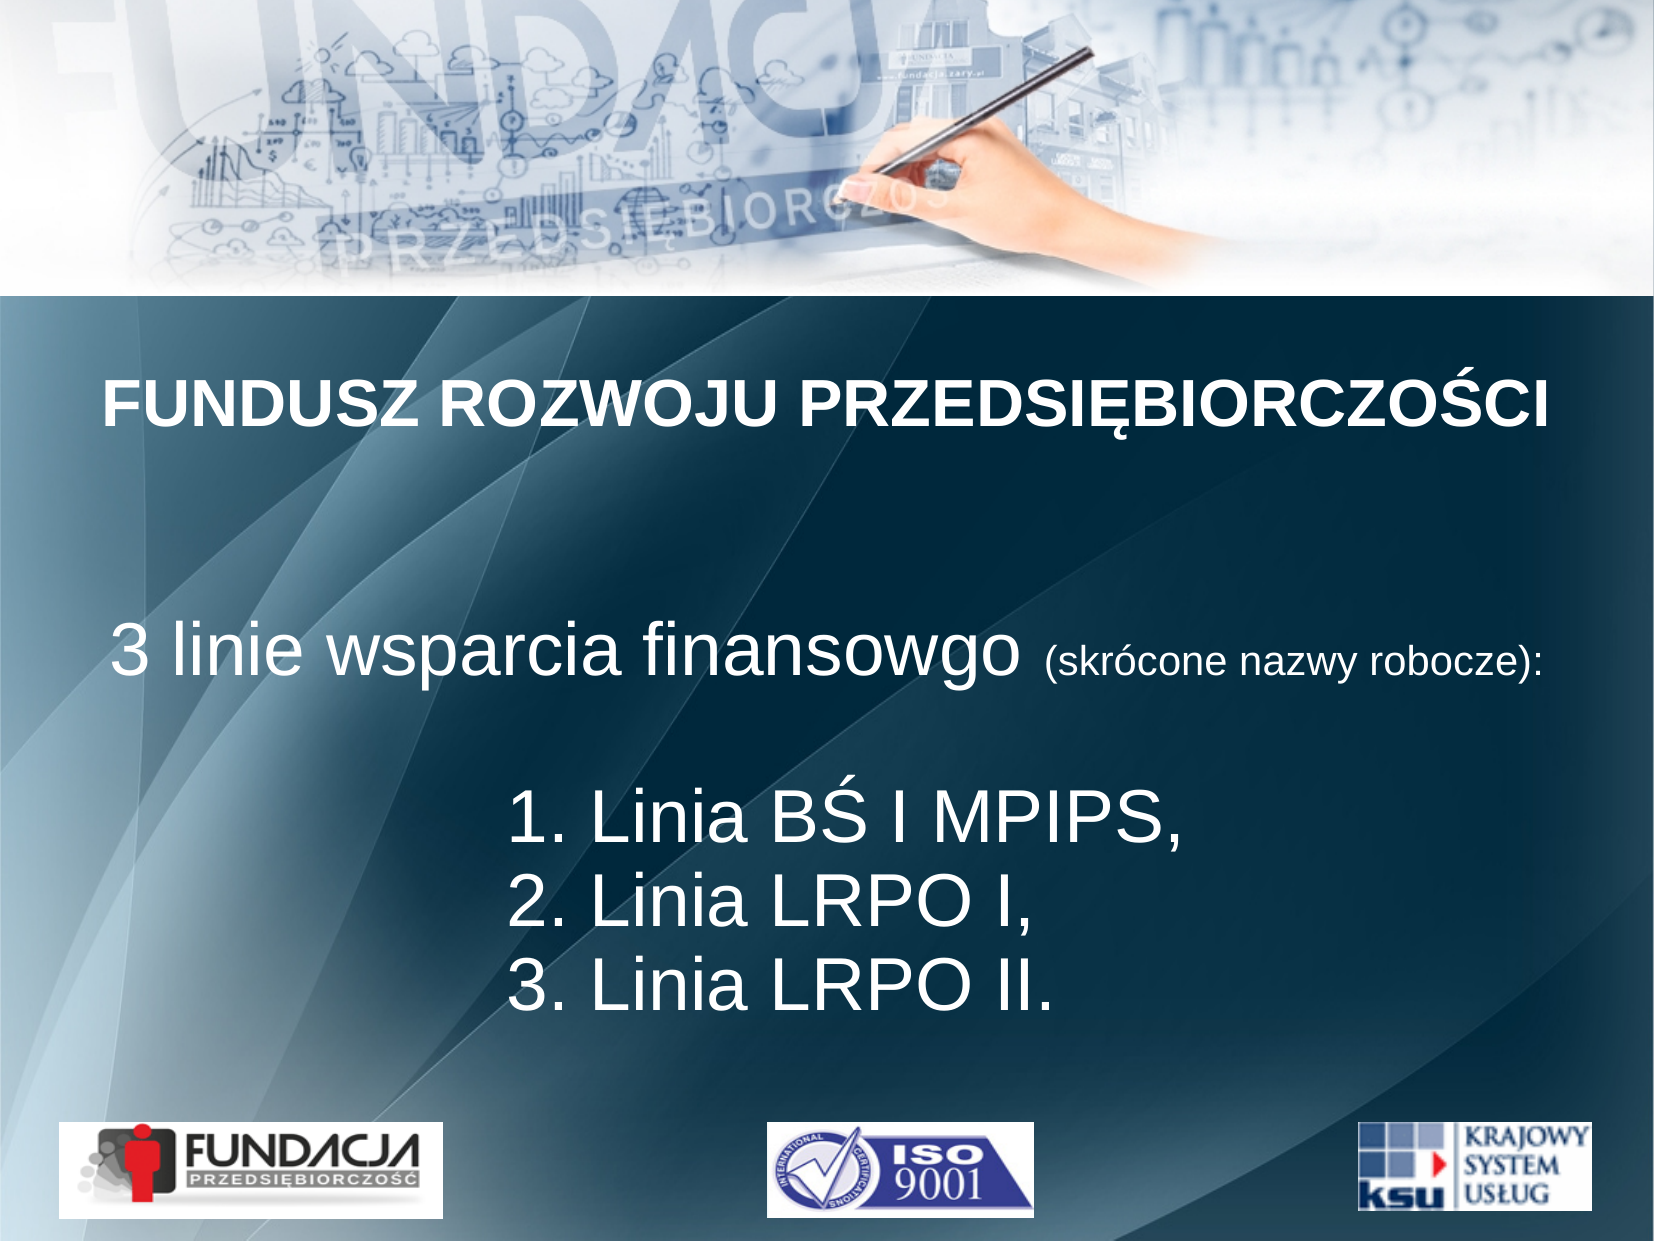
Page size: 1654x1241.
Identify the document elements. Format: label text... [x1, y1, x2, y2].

picture [0, 0, 1654, 1241]
subtitle FUNDUSZ ROZWOJU PRZEDSIĘBIORCZOŚCI 3 linie wsparcia finansowgo (skrócone nazwy robocze): 1. Linia BŚ I MPIPS, 2. Linia LRPO I, 3. Linia LRPO II. [29, 296, 1624, 1241]
picture [1358, 1122, 1592, 1211]
picture [59, 1122, 443, 1219]
picture [767, 1122, 1034, 1218]
